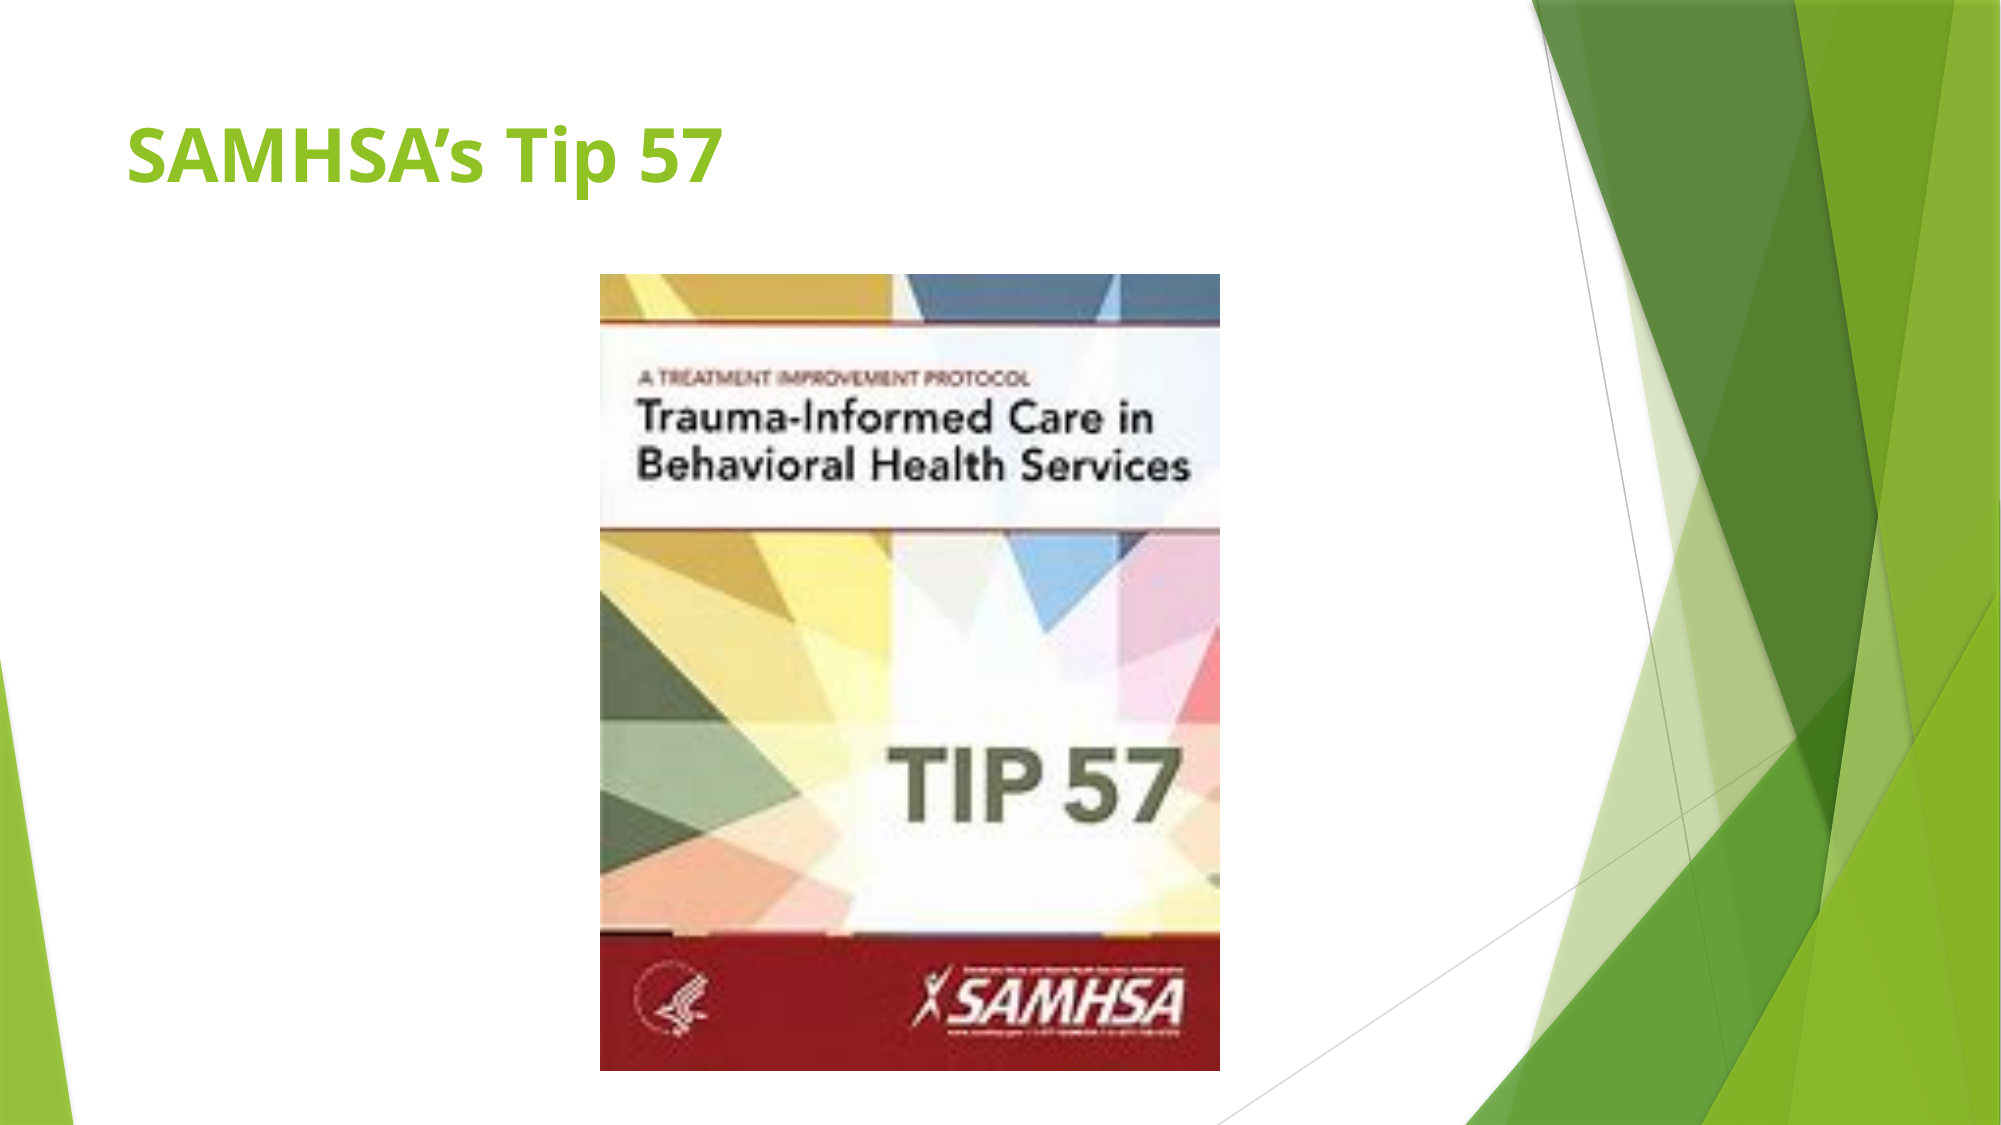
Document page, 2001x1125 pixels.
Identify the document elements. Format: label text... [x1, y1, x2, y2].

title SAMHSA’s Tip 57 [111, 99, 1522, 317]
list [599, 273, 1221, 1071]
